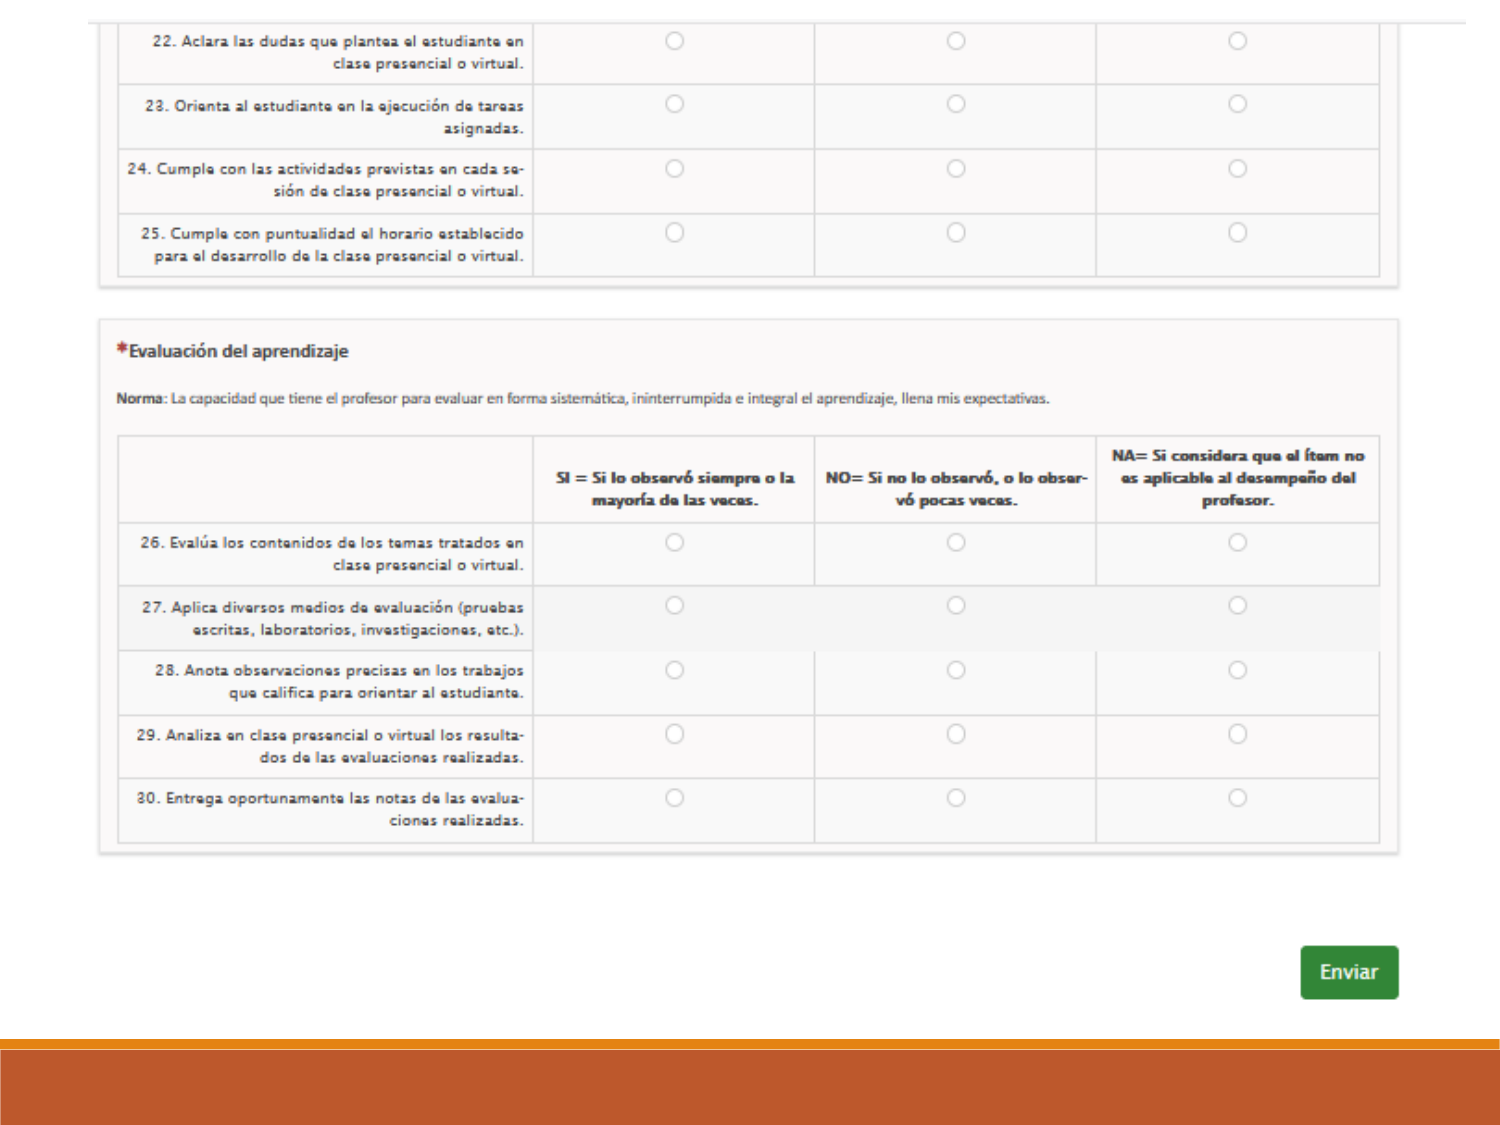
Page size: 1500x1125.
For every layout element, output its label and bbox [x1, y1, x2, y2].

picture [87, 18, 1466, 1036]
